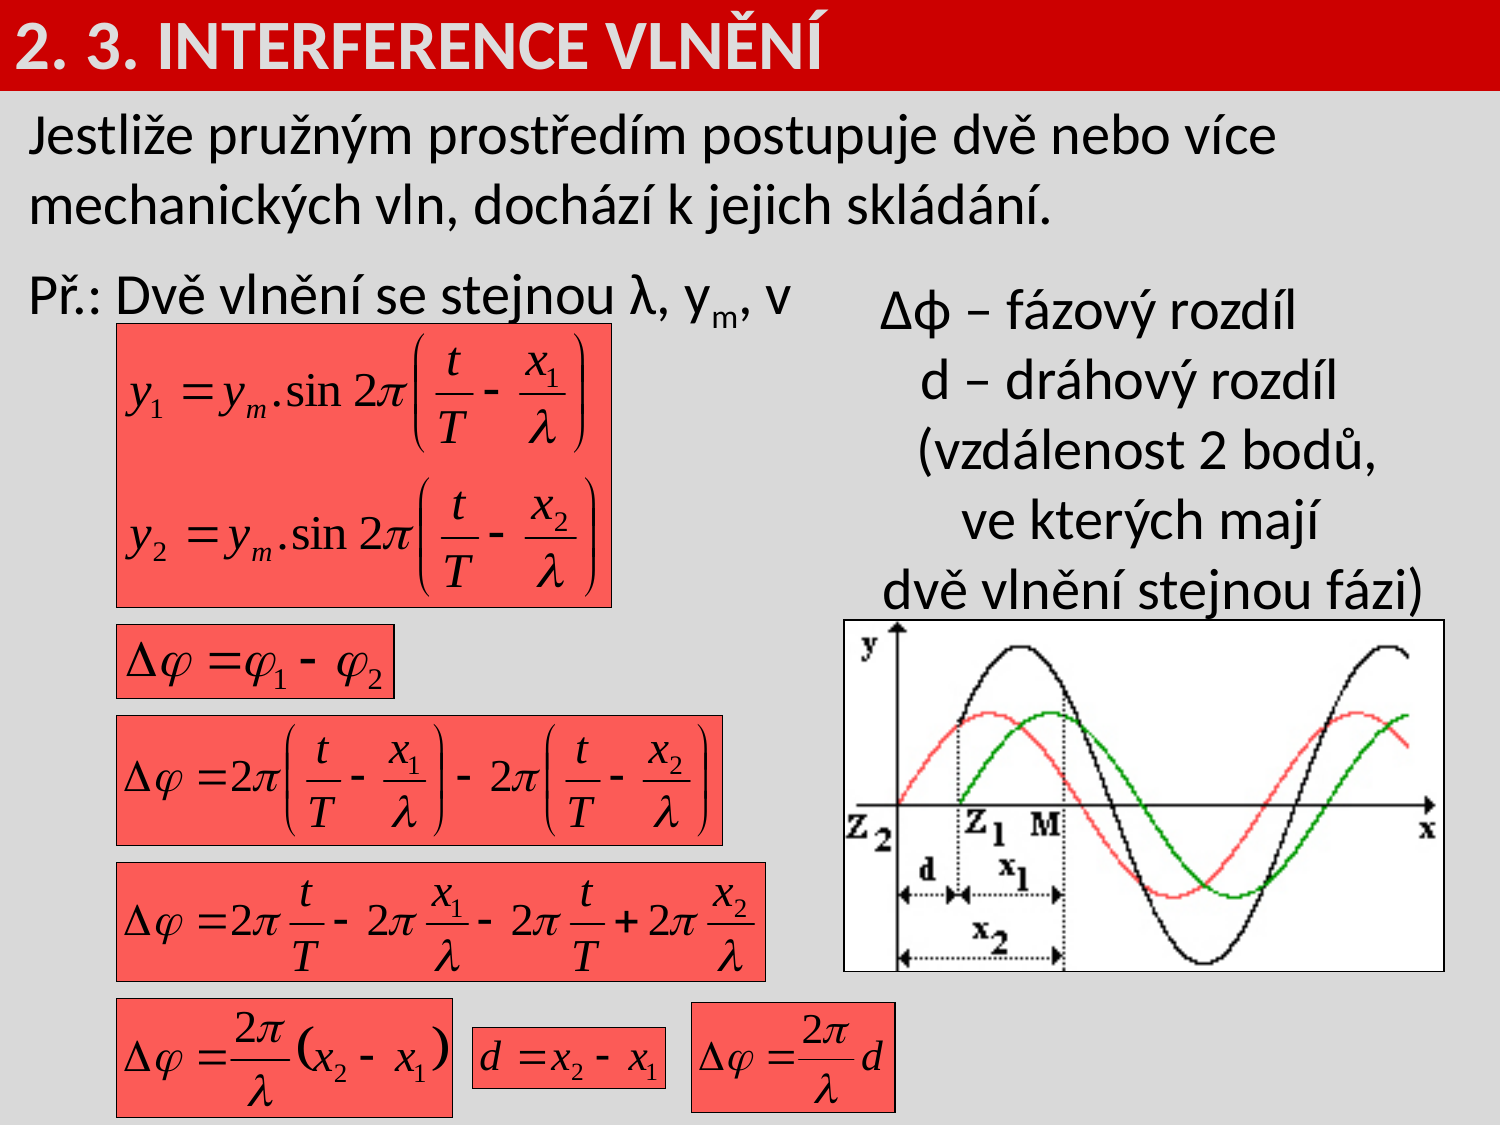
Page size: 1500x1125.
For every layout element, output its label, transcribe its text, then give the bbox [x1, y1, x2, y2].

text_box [116, 862, 765, 982]
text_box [472, 1027, 665, 1089]
text_box ∆ϕ – fázový rozdíl d – dráhový rozdíl (vzdálenost 2 bodů, ve kterých mají dvě vlnění stejnou fázi) [865, 263, 1443, 620]
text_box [116, 998, 453, 1117]
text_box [116, 323, 612, 608]
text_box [691, 1002, 895, 1113]
picture [844, 620, 1444, 972]
text_box Jestliže pružným prostředím postupuje dvě nebo více mechanických vln, dochází k jejich skládání. Př.: Dvě vlnění se stejnou λ, ym, v [13, 91, 1500, 343]
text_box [116, 624, 394, 699]
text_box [116, 715, 723, 846]
text_box 2. 3. INTERFERENCE VLNĚNÍ [0, 0, 1500, 91]
